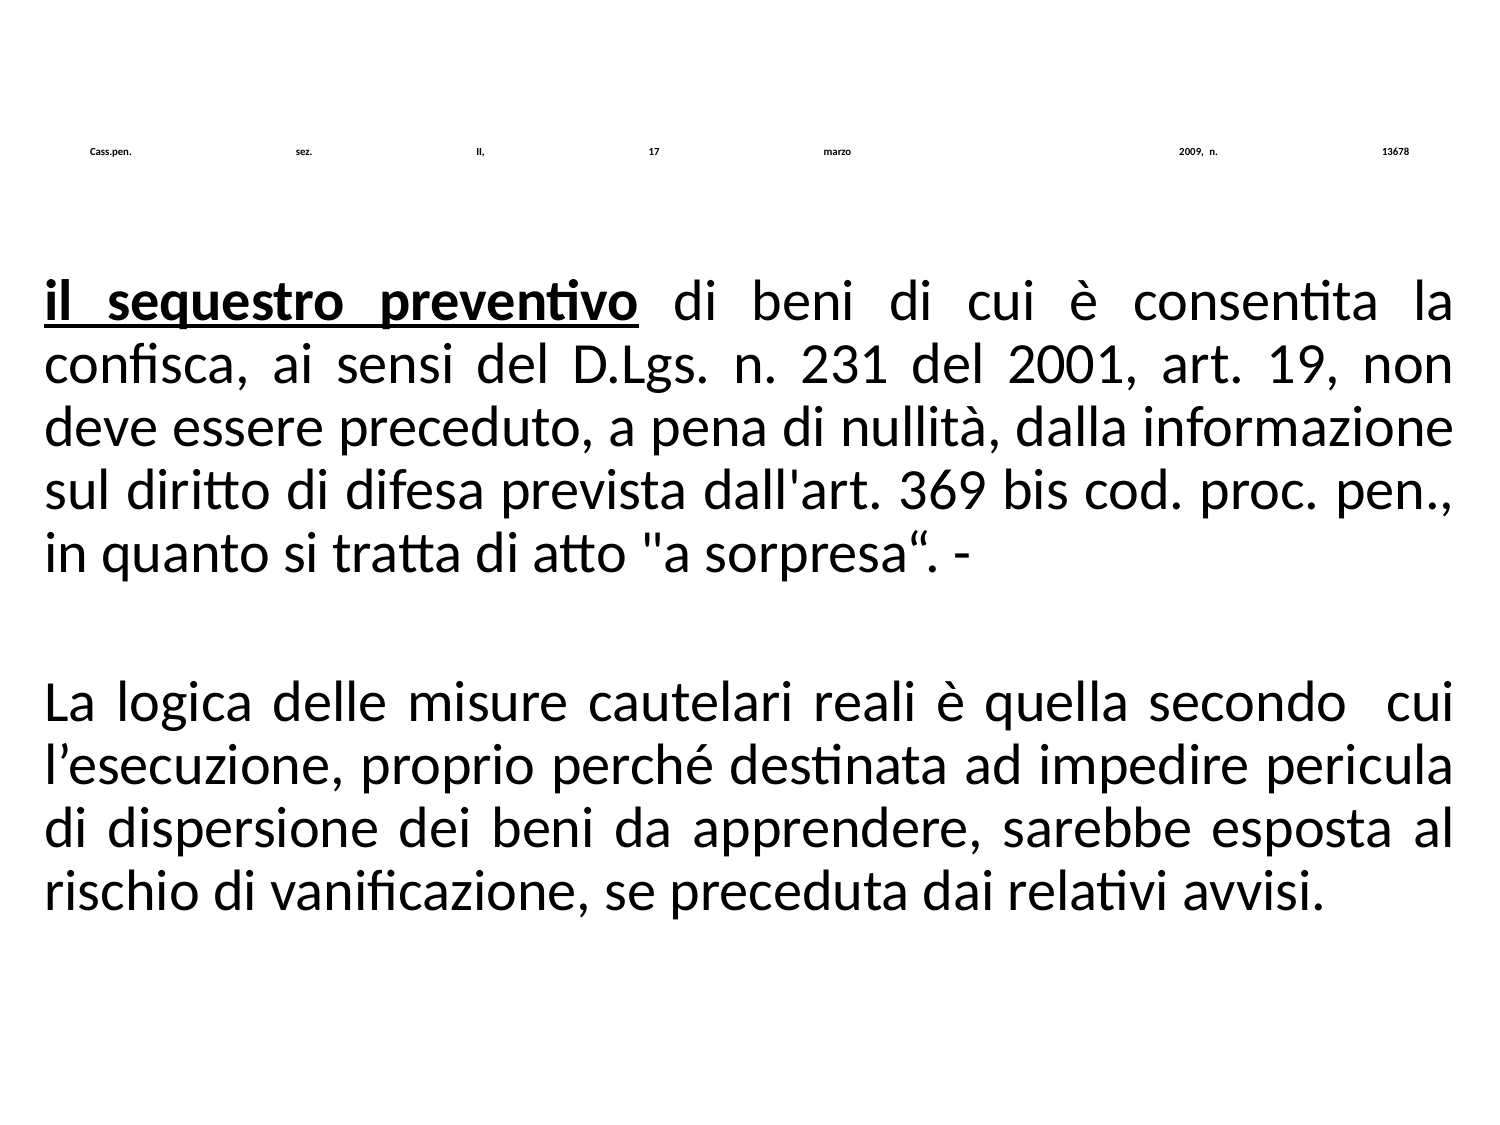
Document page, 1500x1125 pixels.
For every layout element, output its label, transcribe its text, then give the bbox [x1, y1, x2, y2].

title Cass.pen. sez. II, 17 marzo 2009, n. 13678 [74, 44, 1426, 259]
list il sequestro preventivo di beni di cui è consentita la confisca, ai sensi del D.Lgs. n. 231 del 2001, art. 19, non deve essere preceduto, a pena di nullità, dalla informazione sul diritto di difesa prevista dall'art. 369 bis cod. proc. pen., in quanto si tratta di atto "a sorpresa“. - La logica delle misure cautelari reali è quella secondo cui l’esecuzione, proprio perché destinata ad impedire pericula di dispersione dei beni da apprendere, sarebbe esposta al rischio di vanificazione, se preceduta dai relativi avvisi. [29, 262, 1471, 1006]
